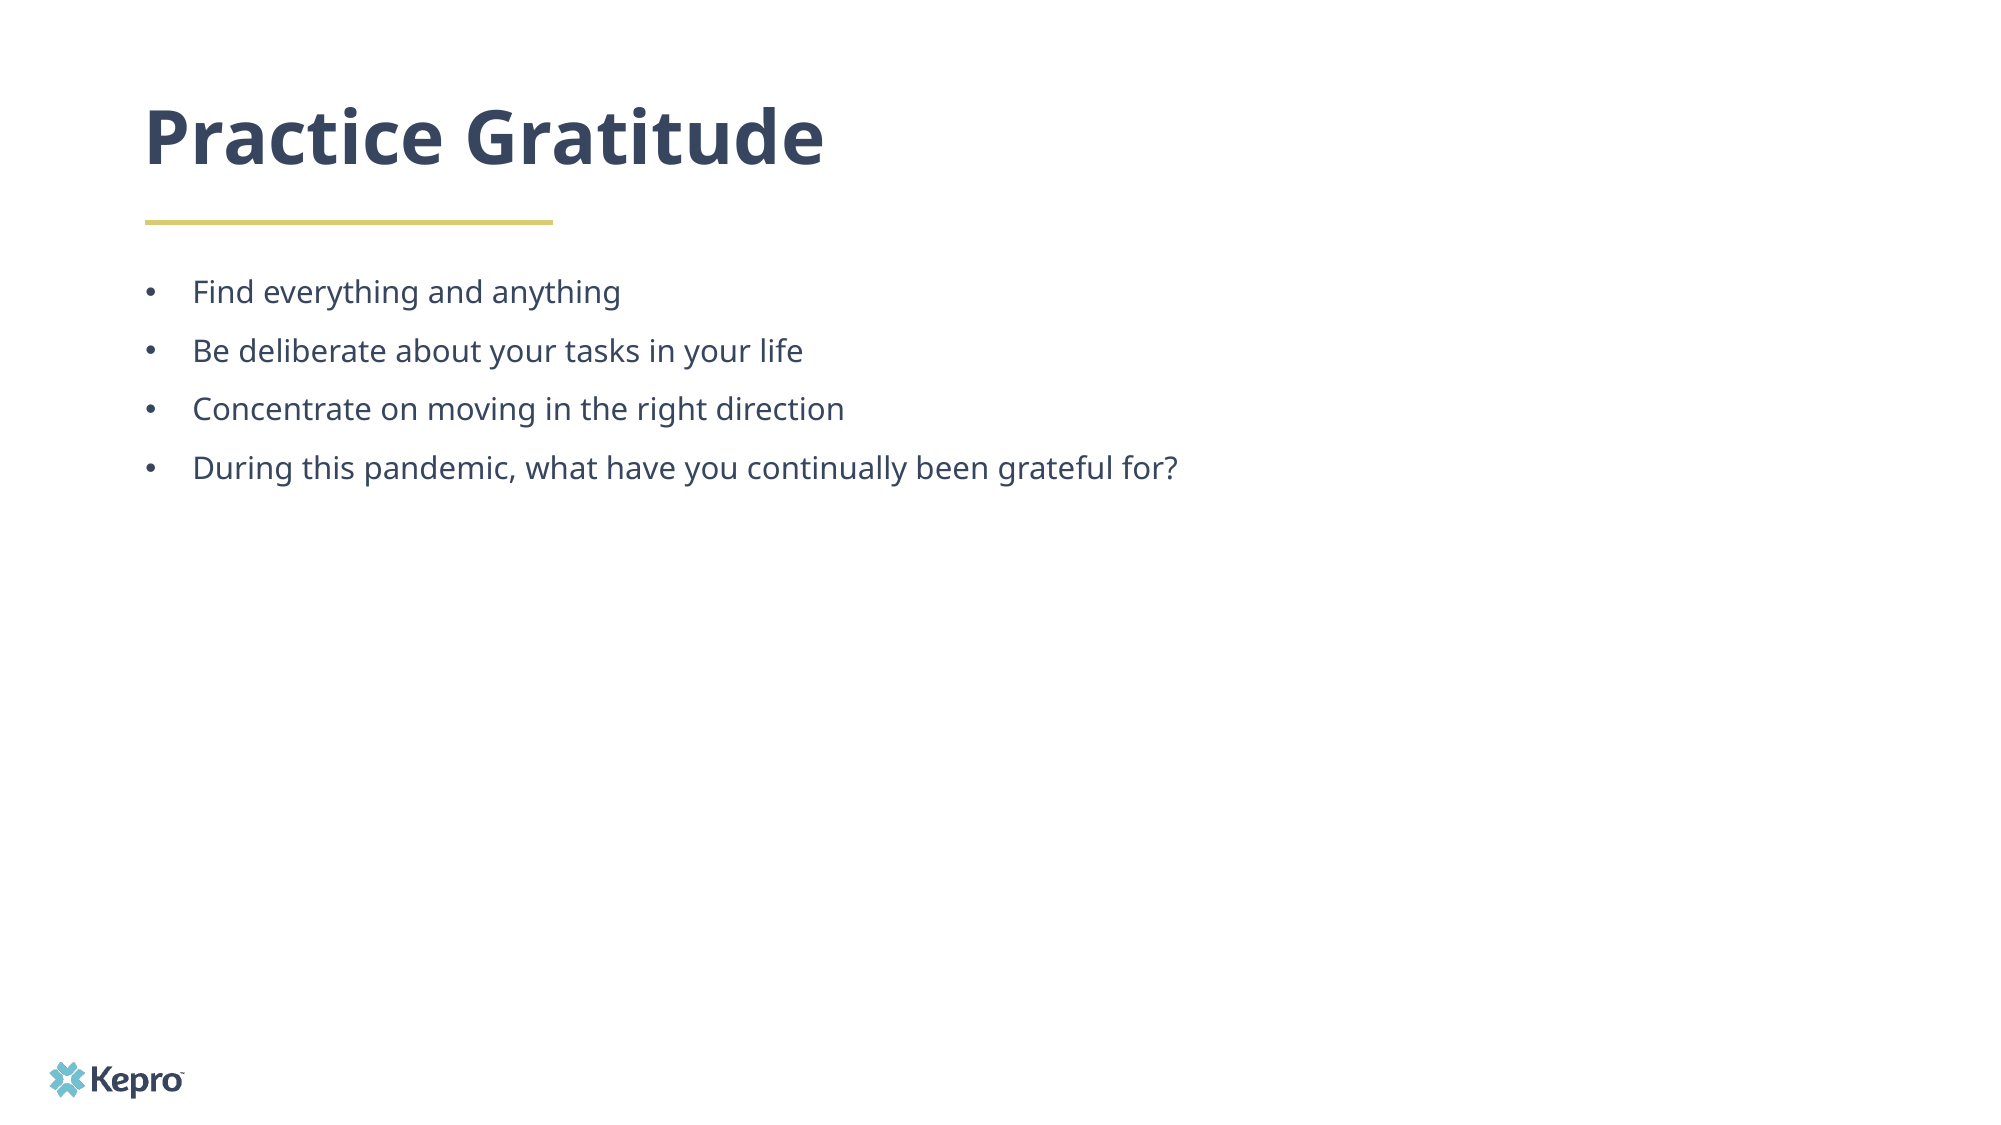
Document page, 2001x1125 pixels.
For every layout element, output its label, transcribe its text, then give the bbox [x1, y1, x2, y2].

title Practice Gratitude [143, 104, 1544, 176]
list Find everything and anything Be deliberate about your tasks in your life Concentrate on moving in the right direction During this pandemic, what have you continually been grateful for? [145, 268, 1863, 987]
picture [24, 1034, 207, 1125]
